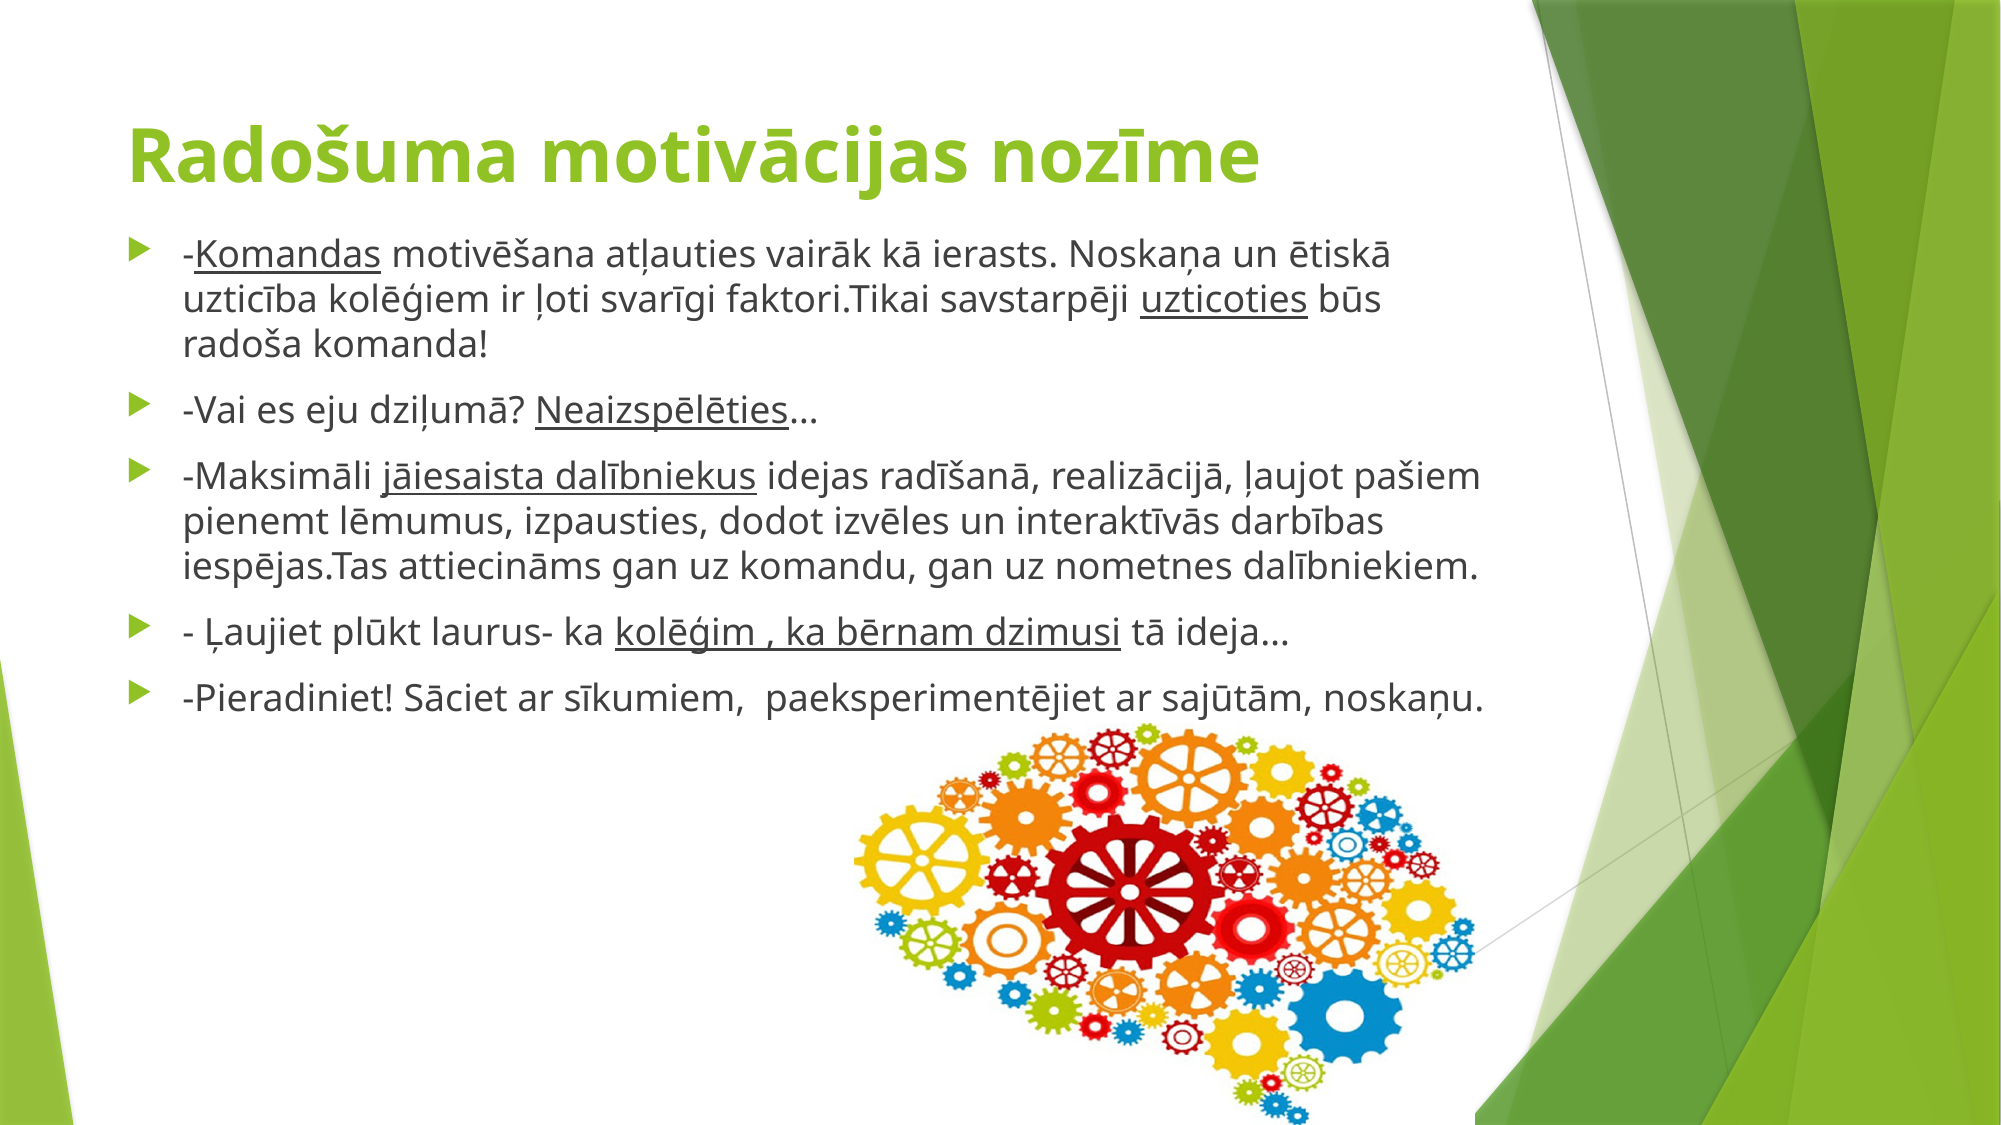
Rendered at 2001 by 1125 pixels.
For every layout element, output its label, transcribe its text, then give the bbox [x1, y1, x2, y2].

picture [1460, 924, 1467, 930]
picture [853, 722, 1475, 1125]
title Radošuma motivācijas nozīme [111, 99, 1522, 209]
list -Komandas motivēšana atļauties vairāk kā ierasts. Noskaņa un ētiskā uzticība kolēģiem ir ļoti svarīgi faktori.Tikai savstarpēji uzticoties būs radoša komanda! -Vai es eju dziļumā? Neaizspēlēties… -Maksimāli jāiesaista dalībniekus idejas radīšanā, realizācijā, ļaujot pašiem pienemt lēmumus, izpausties, dodot izvēles un interaktīvās darbības iespējas.Tas attiecināms gan uz komandu, gan uz nometnes dalībniekiem. - Ļaujiet plūkt laurus- ka kolēģim , ka bērnam dzimusi tā ideja… -Pieradiniet! Sāciet ar sīkumiem, paeksperimentējiet ar sajūtām, noskaņu. [111, 222, 1522, 993]
